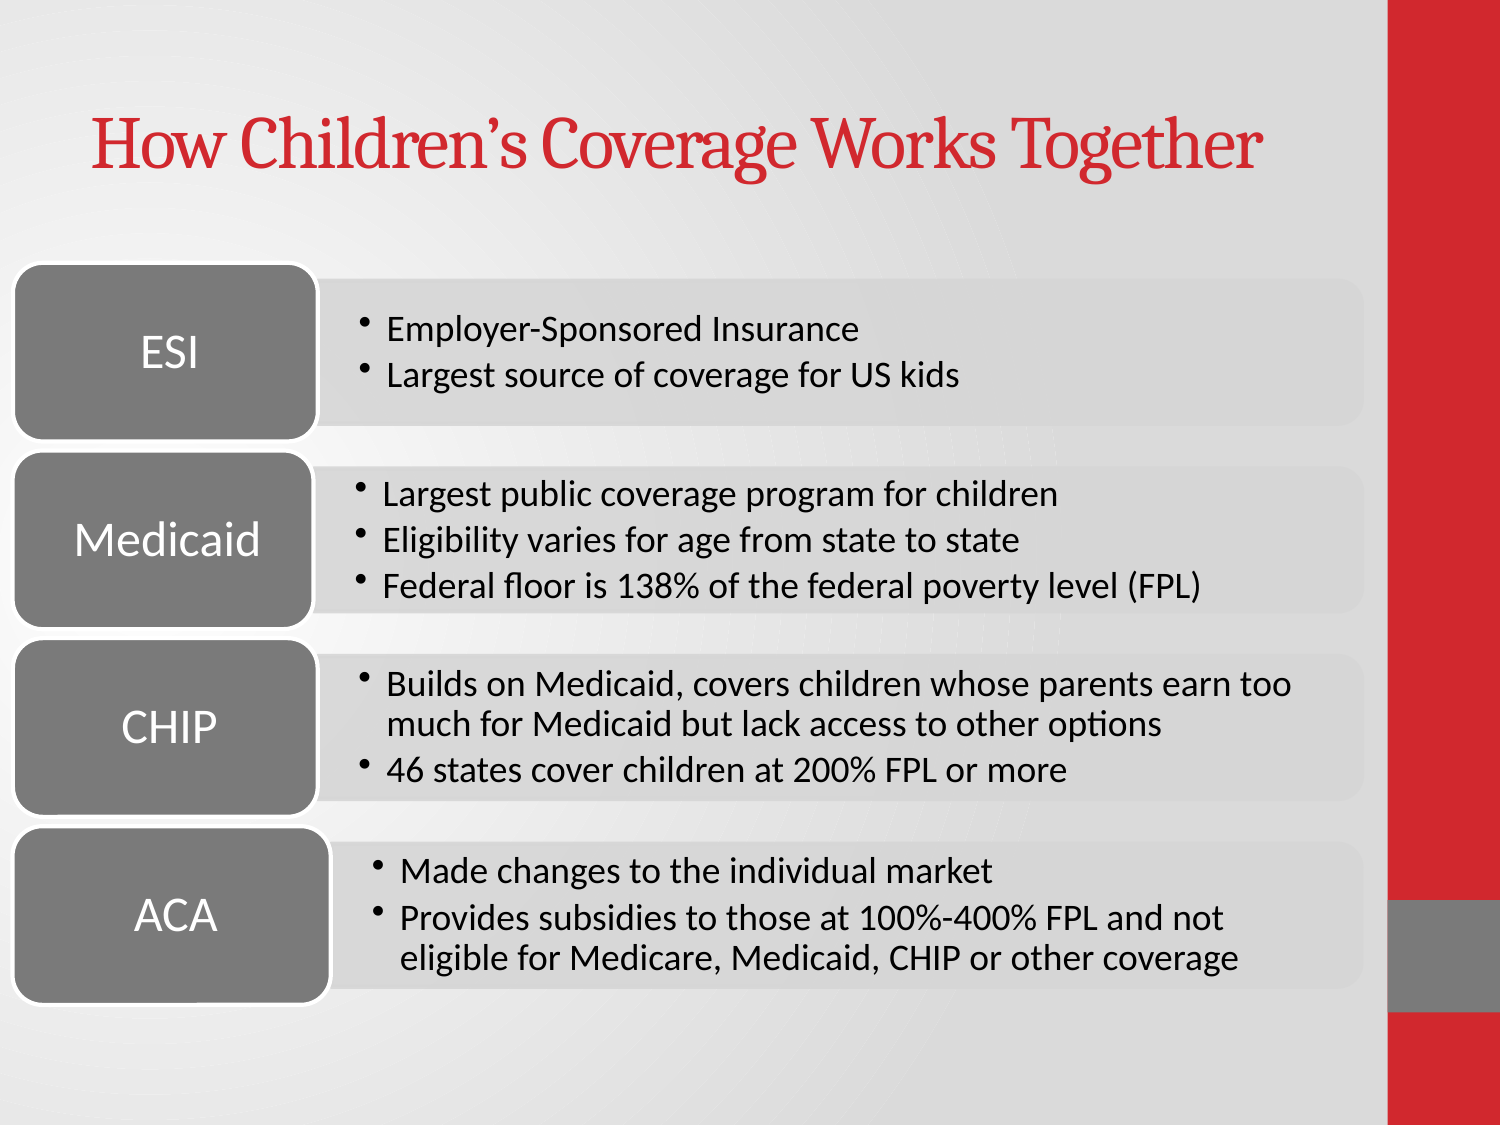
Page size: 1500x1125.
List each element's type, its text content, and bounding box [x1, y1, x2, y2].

title How Children’s Coverage Works Together [75, 45, 1325, 233]
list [11, 261, 1363, 1006]
